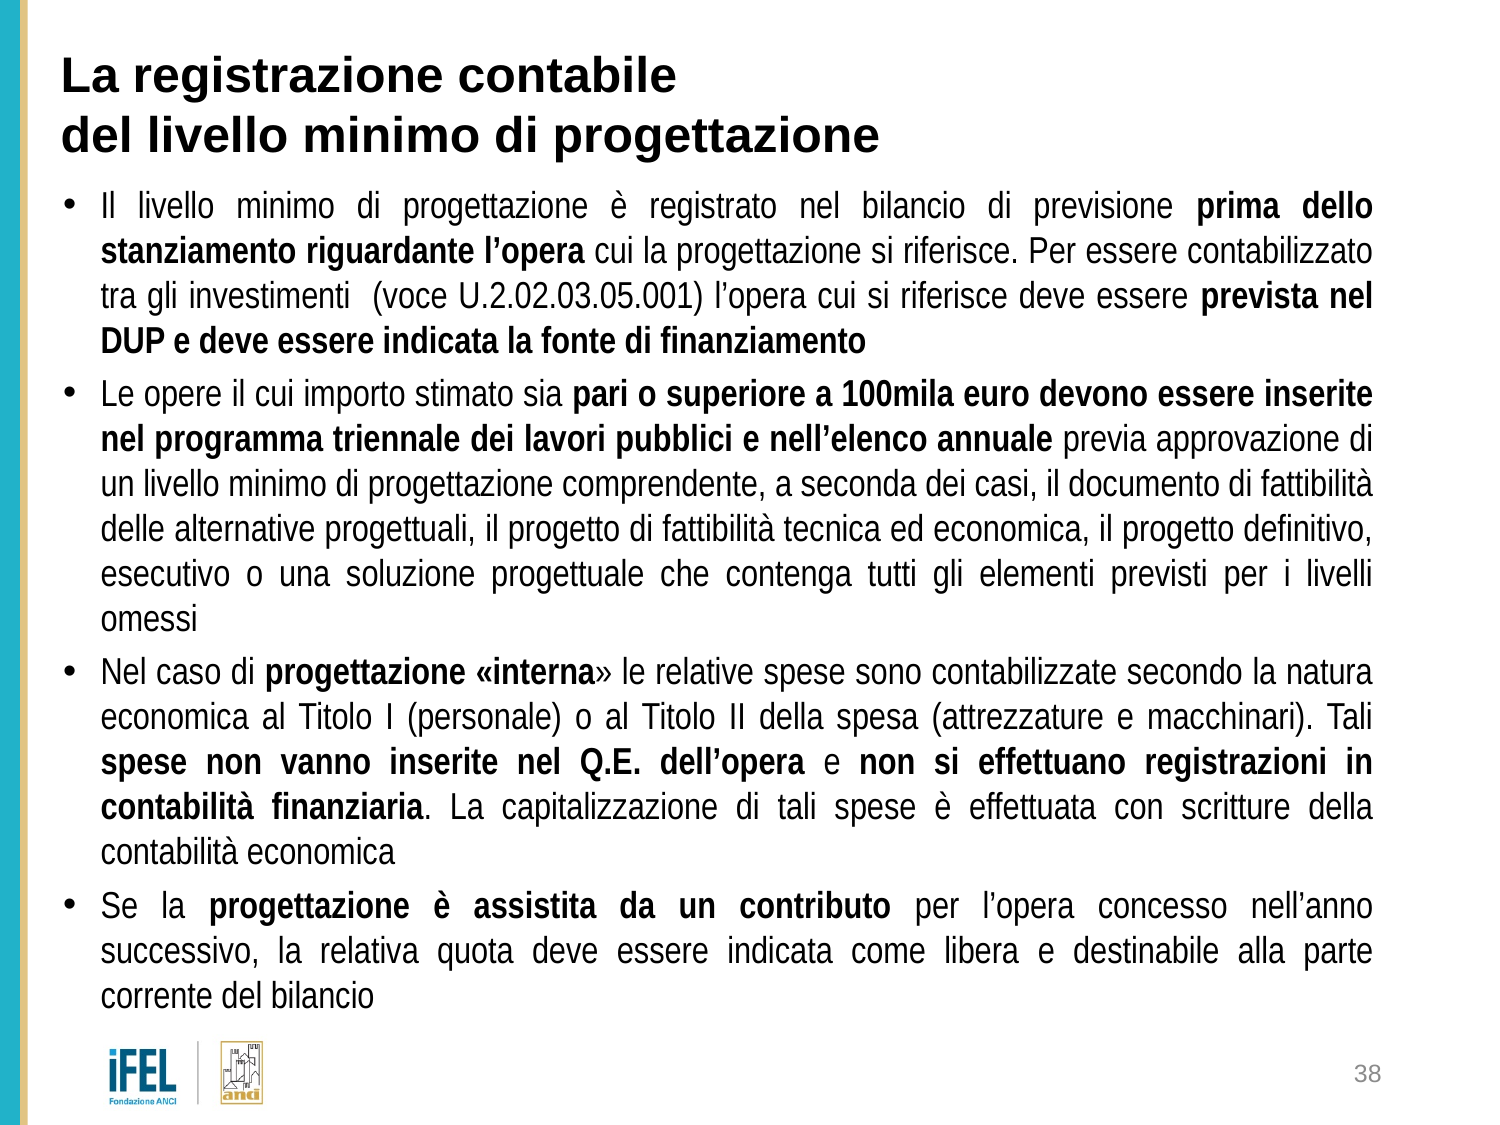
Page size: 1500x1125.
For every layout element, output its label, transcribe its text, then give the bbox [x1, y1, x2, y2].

picture [103, 1043, 269, 1111]
slide_number 38 [1059, 1042, 1397, 1103]
title La registrazione contabile del livello minimo di progettazione [45, 35, 1361, 170]
list Il livello minimo di progettazione è registrato nel bilancio di previsione prima dello stanziamento riguardante l’opera cui la progettazione si riferisce. Per essere contabilizzato tra gli investimenti (voce U.2.02.03.05.001) l’opera cui si riferisce deve essere prevista nel DUP e deve essere indicata la fonte di finanziamento Le opere il cui importo stimato sia pari o superiore a 100mila euro devono essere inserite nel programma triennale dei lavori pubblici e nell’elenco annuale previa approvazione di un livello minimo di progettazione comprendente, a seconda dei casi, il documento di fattibilità delle alternative progettuali, il progetto di fattibilità tecnica ed economica, il progetto definitivo, esecutivo o una soluzione progettuale che contenga tutti gli elementi previsti per i livelli omessi Nel caso di progettazione «interna» le relative spese sono contabilizzate secondo la natura economica al Titolo I (personale) o al Titolo II della spesa (attrezzature e macchinari). Tali spese non vanno inserite nel Q.E. dell’opera e non si effettuano registrazioni in contabilità finanziaria. La capitalizzazione di tali spese è effettuata con scritture della contabilità economica Se la progettazione è assistita da un contributo per l’opera concesso nell’anno successivo, la relativa quota deve essere indicata come libera e destinabile alla parte corrente del bilancio [48, 173, 1389, 1043]
